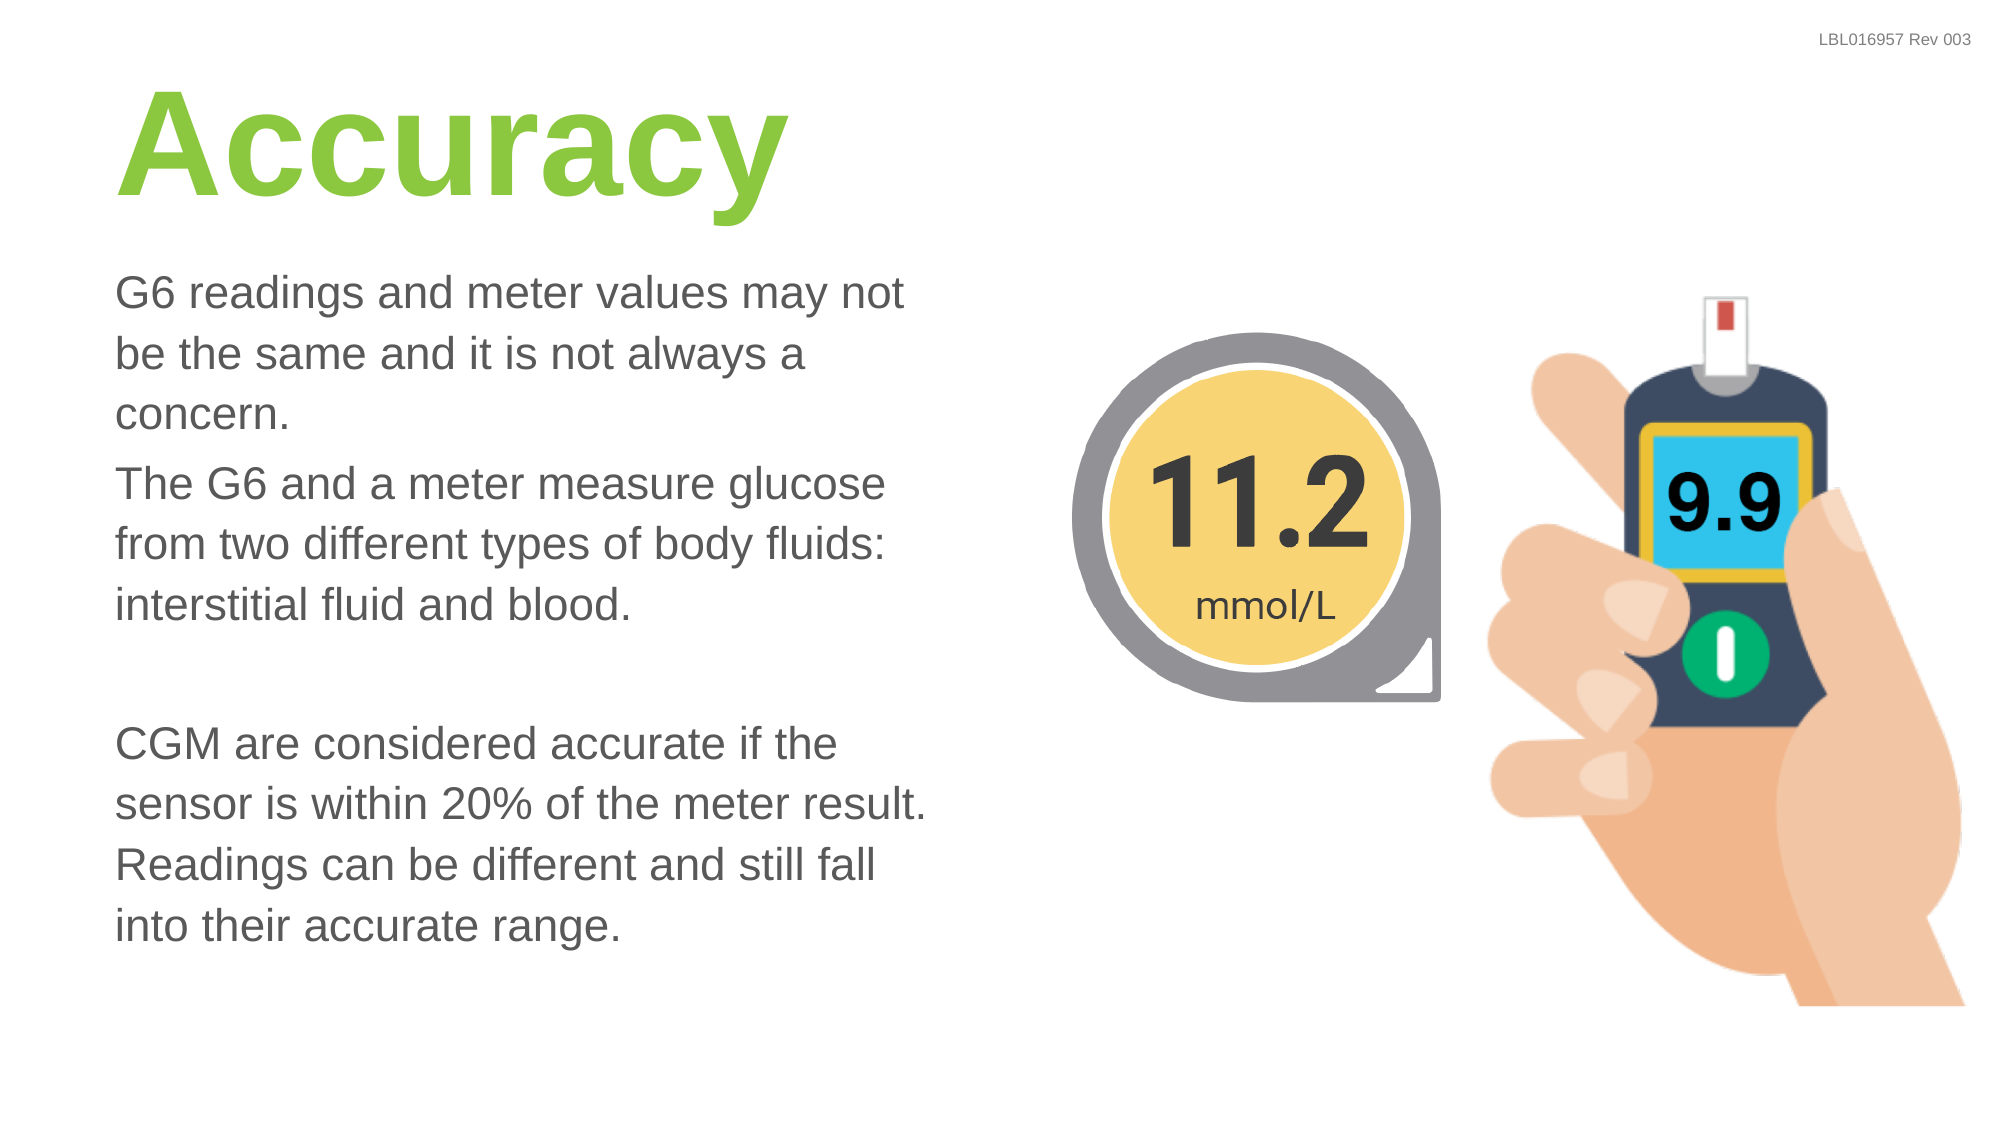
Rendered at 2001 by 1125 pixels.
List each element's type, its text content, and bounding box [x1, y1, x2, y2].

picture [1049, 279, 1999, 1030]
list G6 readings and meter values may not be the same and it is not always a concern. The G6 and a meter measure glucose from two different types of body fluids: interstitial fluid and blood. CGM are considered accurate if the sensor is within 20% of the meter result. Readings can be different and still fall into their accurate range. [99, 249, 975, 1038]
title Accuracy [99, 37, 1963, 250]
